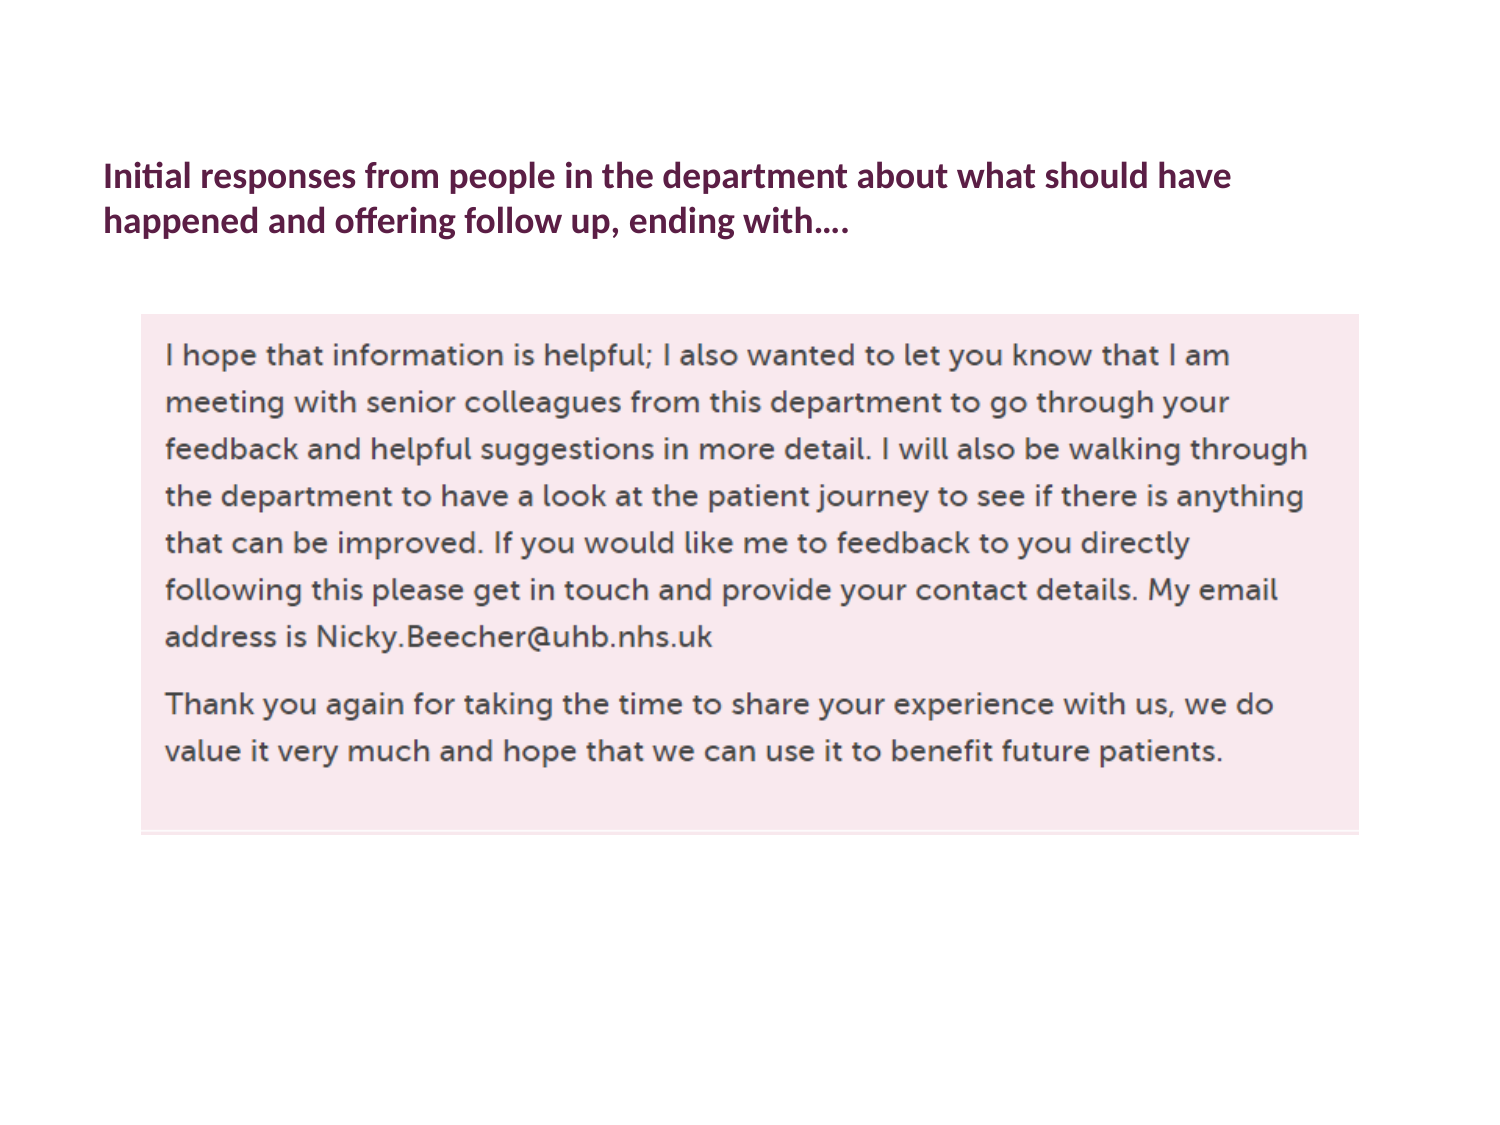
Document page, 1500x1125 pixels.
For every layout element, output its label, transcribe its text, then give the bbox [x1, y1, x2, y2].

text_box Initial responses from people in the department about what should have happened and offering follow up, ending with…. [88, 143, 1294, 248]
picture [141, 314, 1359, 835]
